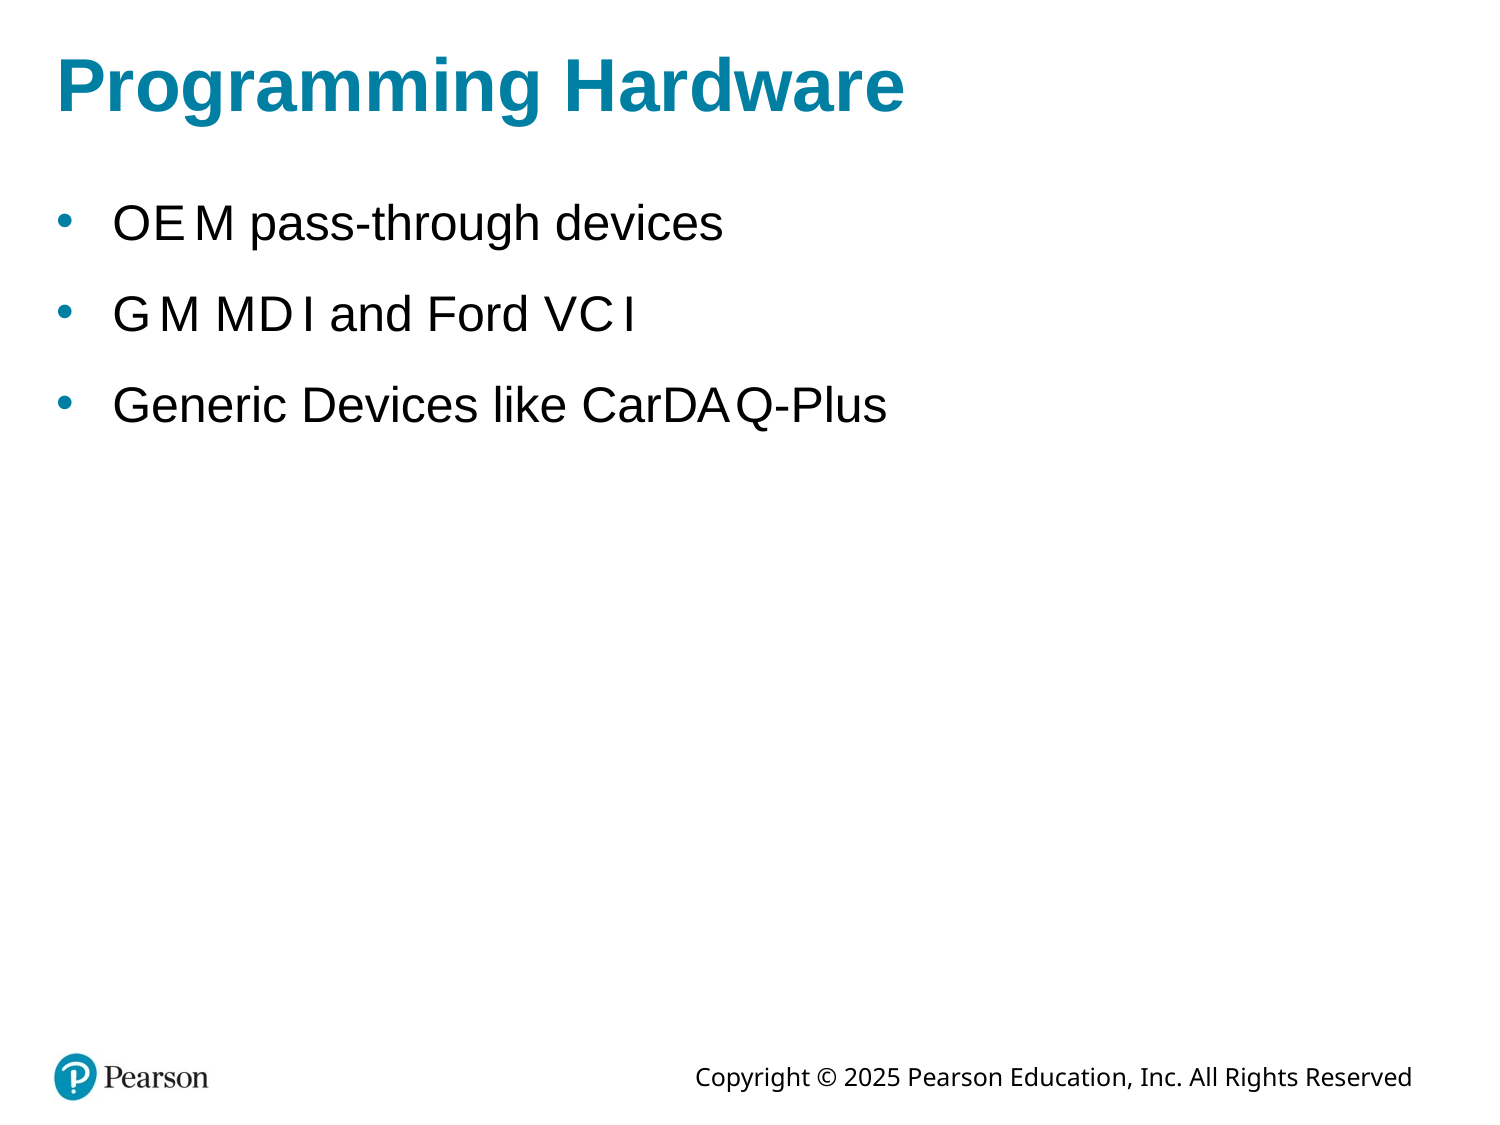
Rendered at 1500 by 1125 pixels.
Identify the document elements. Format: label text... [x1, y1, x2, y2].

list O E M pass-through devices G M M D I and Ford V C I Generic Devices like CarD A Q-Plus [55, 0, 1418, 634]
picture [53, 1052, 210, 1102]
